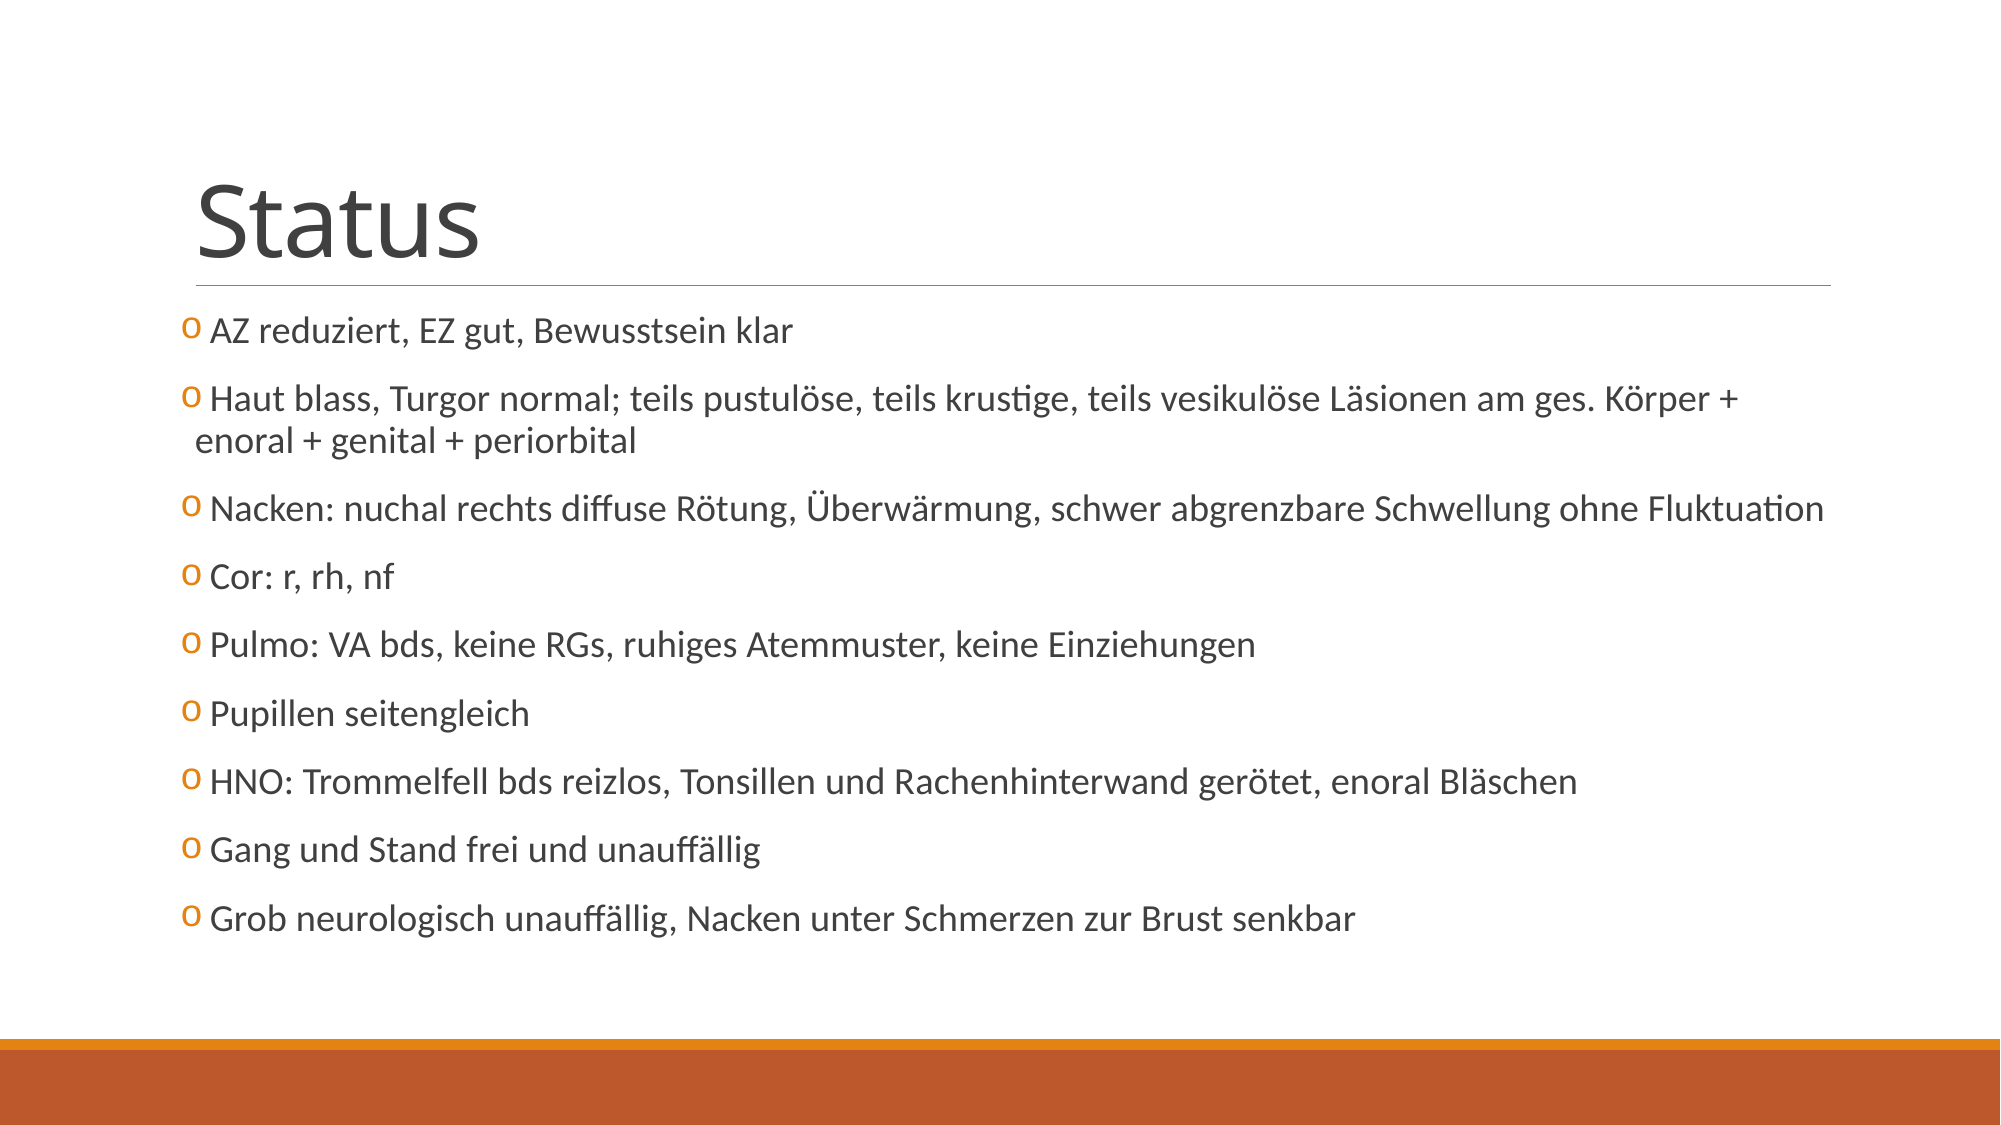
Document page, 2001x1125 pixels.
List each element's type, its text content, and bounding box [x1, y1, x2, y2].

title Status [180, 47, 1830, 285]
list AZ reduziert, EZ gut, Bewusstsein klar Haut blass, Turgor normal; teils pustulöse, teils krustige, teils vesikulöse Läsionen am ges. Körper + enoral + genital + periorbital Nacken: nuchal rechts diffuse Rötung, Überwärmung, schwer abgrenzbare Schwellung ohne Fluktuation Cor: r, rh, nf Pulmo: VA bds, keine RGs, ruhiges Atemmuster, keine Einziehungen Pupillen seitengleich HNO: Trommelfell bds reizlos, Tonsillen und Rachenhinterwand gerötet, enoral Bläschen Gang und Stand frei und unauffällig Grob neurologisch unauffällig, Nacken unter Schmerzen zur Brust senkbar [180, 302, 1830, 963]
